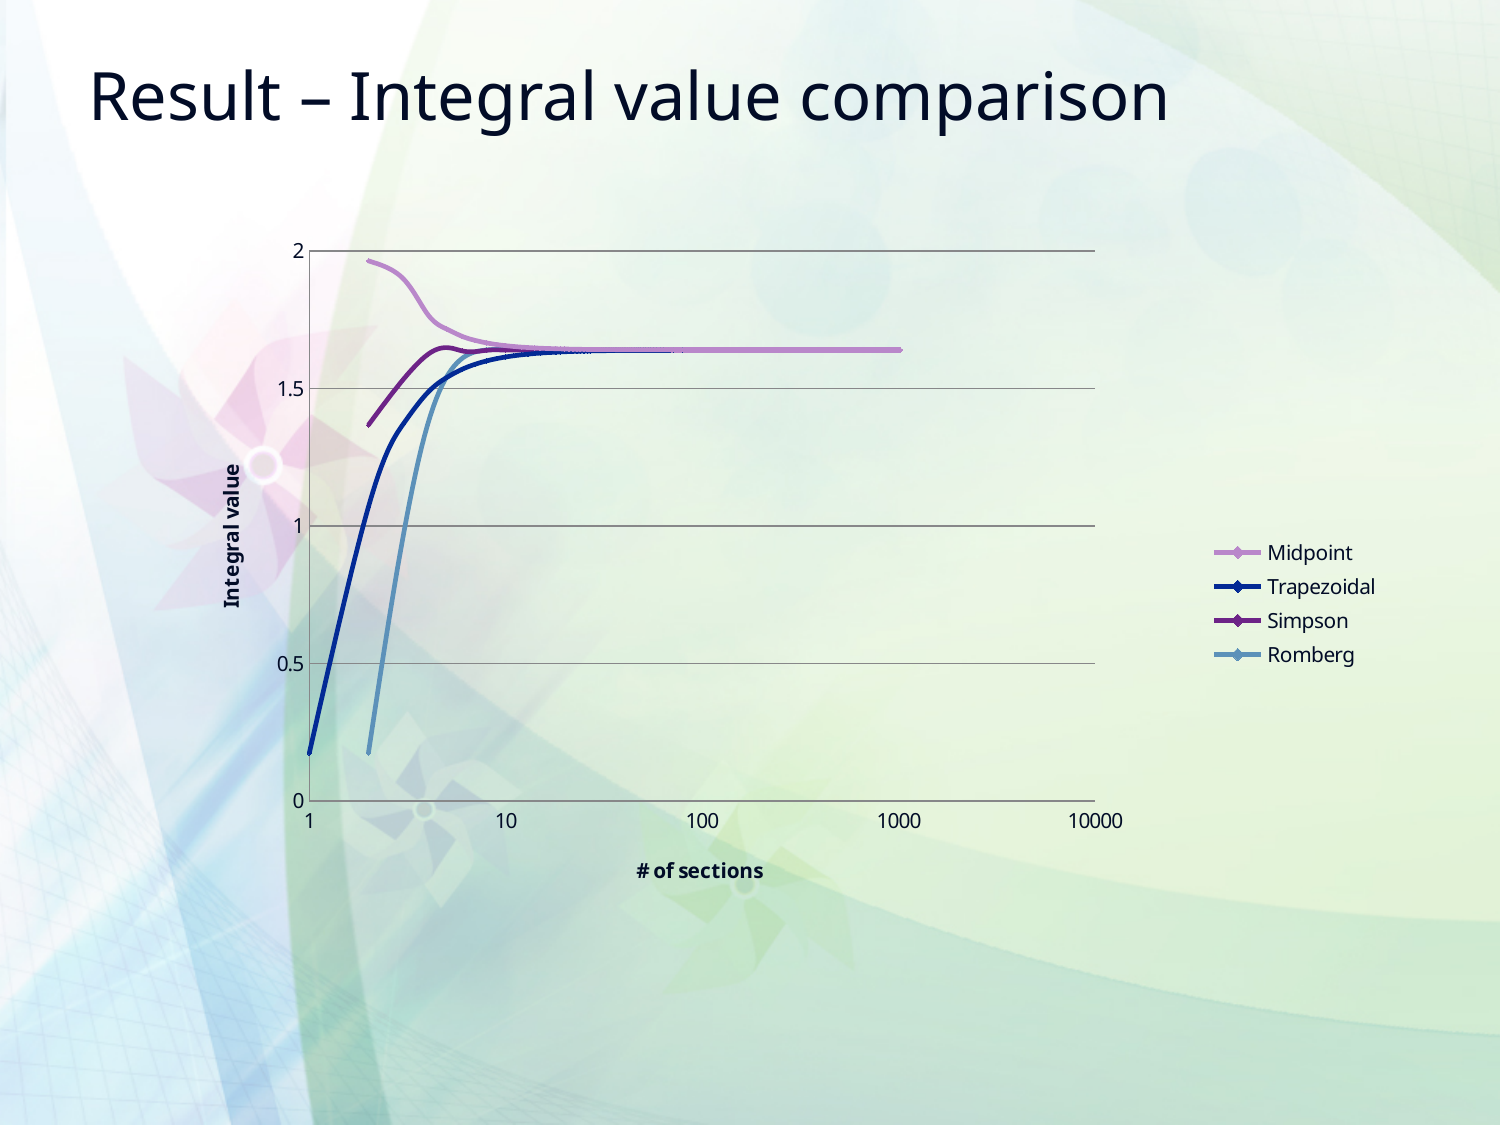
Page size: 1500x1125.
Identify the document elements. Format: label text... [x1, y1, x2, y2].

title Result – Integral value comparison [73, 35, 1424, 153]
picture [0, 0, 1500, 1125]
chart [116, 210, 1395, 997]
